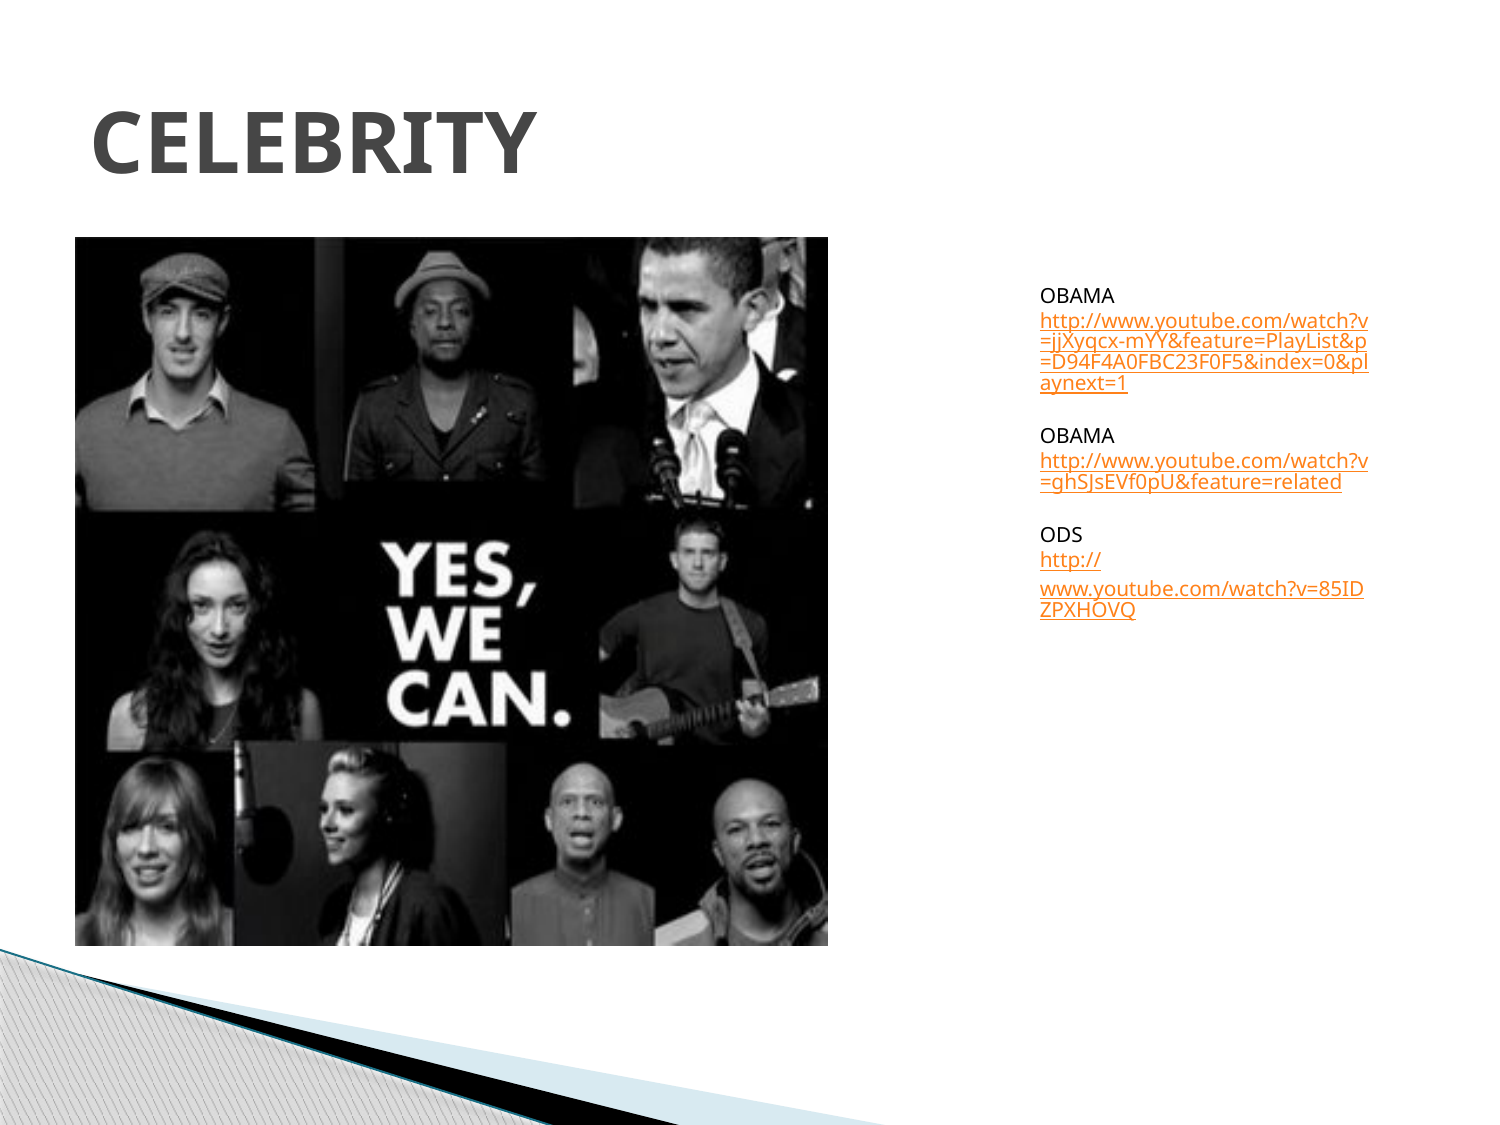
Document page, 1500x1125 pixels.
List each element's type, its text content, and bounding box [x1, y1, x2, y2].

text_box OBAMA http://www.youtube.com/watch?v=jjXyqcx-mYY&feature=PlayList&p=D94F4A0FBC23F0F5&index=0&playnext=1 OBAMA http://www.youtube.com/watch?v=ghSJsEVf0pU&feature=related ODS http://www.youtube.com/watch?v=85IDZPXHOVQ [1024, 249, 1388, 603]
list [74, 237, 828, 946]
title CELEBRITY [75, 45, 1425, 233]
